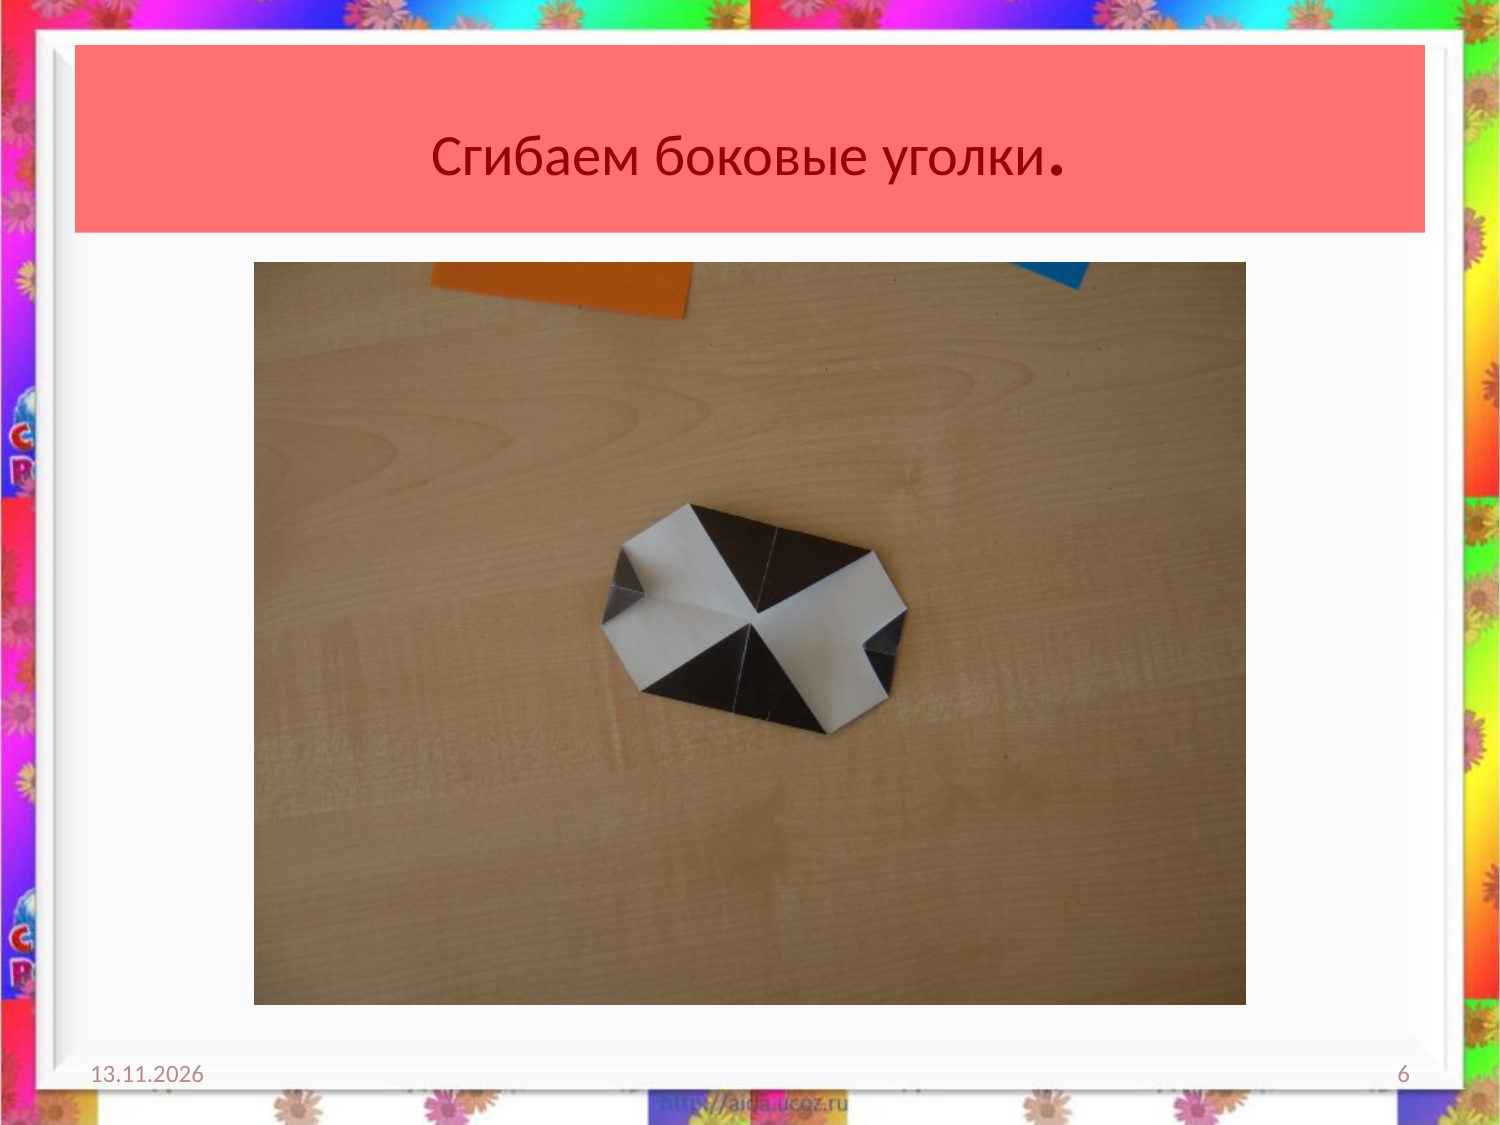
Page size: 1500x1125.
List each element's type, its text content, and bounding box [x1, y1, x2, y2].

title Сгибаем боковые уголки. [74, 44, 1426, 233]
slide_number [75, 1042, 425, 1103]
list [254, 262, 1246, 1006]
slide_number 6 [1074, 1042, 1425, 1103]
picture [0, 0, 1500, 1125]
